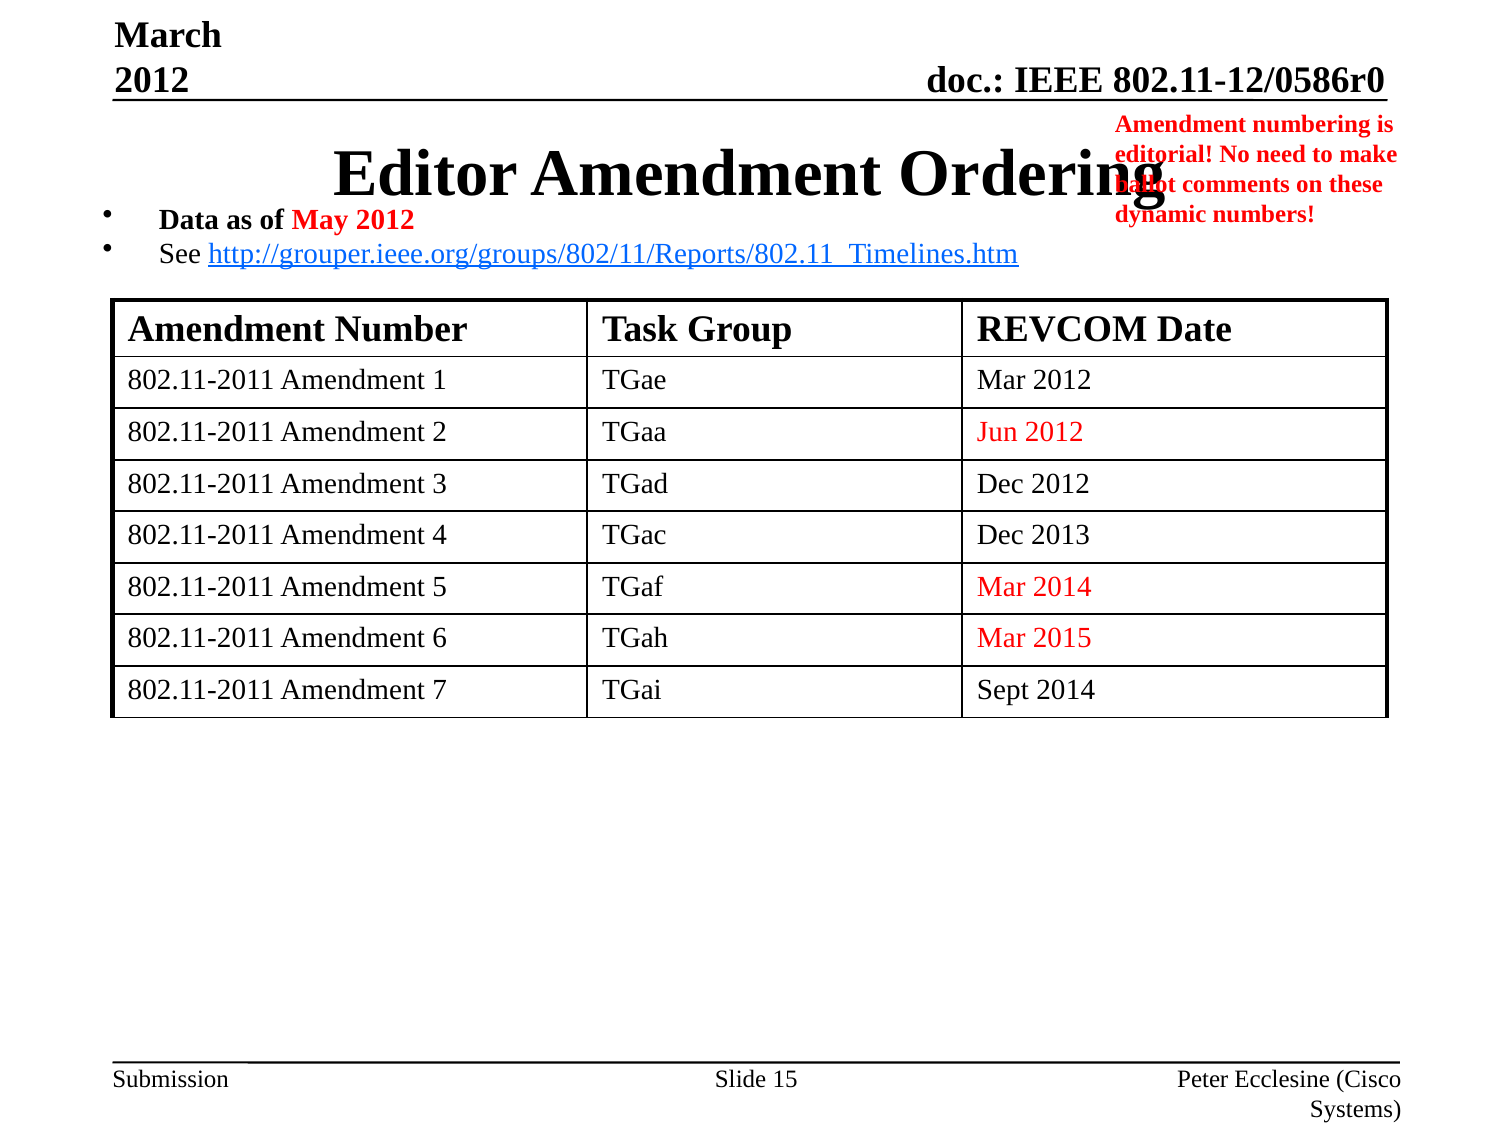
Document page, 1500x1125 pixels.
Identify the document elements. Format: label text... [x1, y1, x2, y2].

table_cell TGac [588, 512, 961, 562]
table_cell TGaa [588, 409, 961, 459]
slide_number Slide 15 [714, 1061, 798, 1093]
table_cell 802.11-2011 Amendment 7 [115, 667, 586, 717]
text_box Amendment numbering is editorial! No need to make ballot comments on these dynamic numbers! [1100, 99, 1425, 235]
table_cell Mar 2014 [963, 564, 1385, 613]
text_box Data as of May 2012 See http://grouper.ieee.org/groups/802/11/Reports/802.11_Timelines.htm [87, 199, 1388, 337]
table_cell 802.11-2011 Amendment 6 [115, 615, 586, 665]
table_header Amendment Number [115, 337, 586, 356]
table_cell TGae [588, 357, 961, 407]
table_cell TGad [588, 461, 961, 510]
table_cell Jun 2012 [963, 409, 1385, 459]
table_cell 802.11-2011 Amendment 4 [115, 512, 586, 562]
table_cell TGaf [588, 564, 961, 613]
table_header Task Group [588, 337, 961, 356]
table_cell Dec 2013 [963, 512, 1385, 562]
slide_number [114, 54, 274, 101]
table_cell 802.11-2011 Amendment 1 [115, 357, 586, 407]
table_cell Mar 2012 [963, 357, 1385, 407]
table_cell TGah [588, 615, 961, 665]
footer Peter Ecclesine (Cisco Systems) [1164, 1061, 1402, 1093]
table_header REVCOM Date [963, 337, 1385, 356]
table_cell Mar 2015 [963, 615, 1385, 665]
table_cell 802.11-2011 Amendment 5 [115, 564, 586, 613]
table_cell Dec 2012 [963, 461, 1385, 510]
table_cell 802.11-2011 Amendment 3 [115, 461, 586, 510]
table_cell TGai [588, 667, 961, 717]
title Editor Amendment Ordering [112, 112, 1100, 199]
table_cell 802.11-2011 Amendment 2 [115, 409, 586, 459]
table_cell Sept 2014 [963, 667, 1385, 717]
